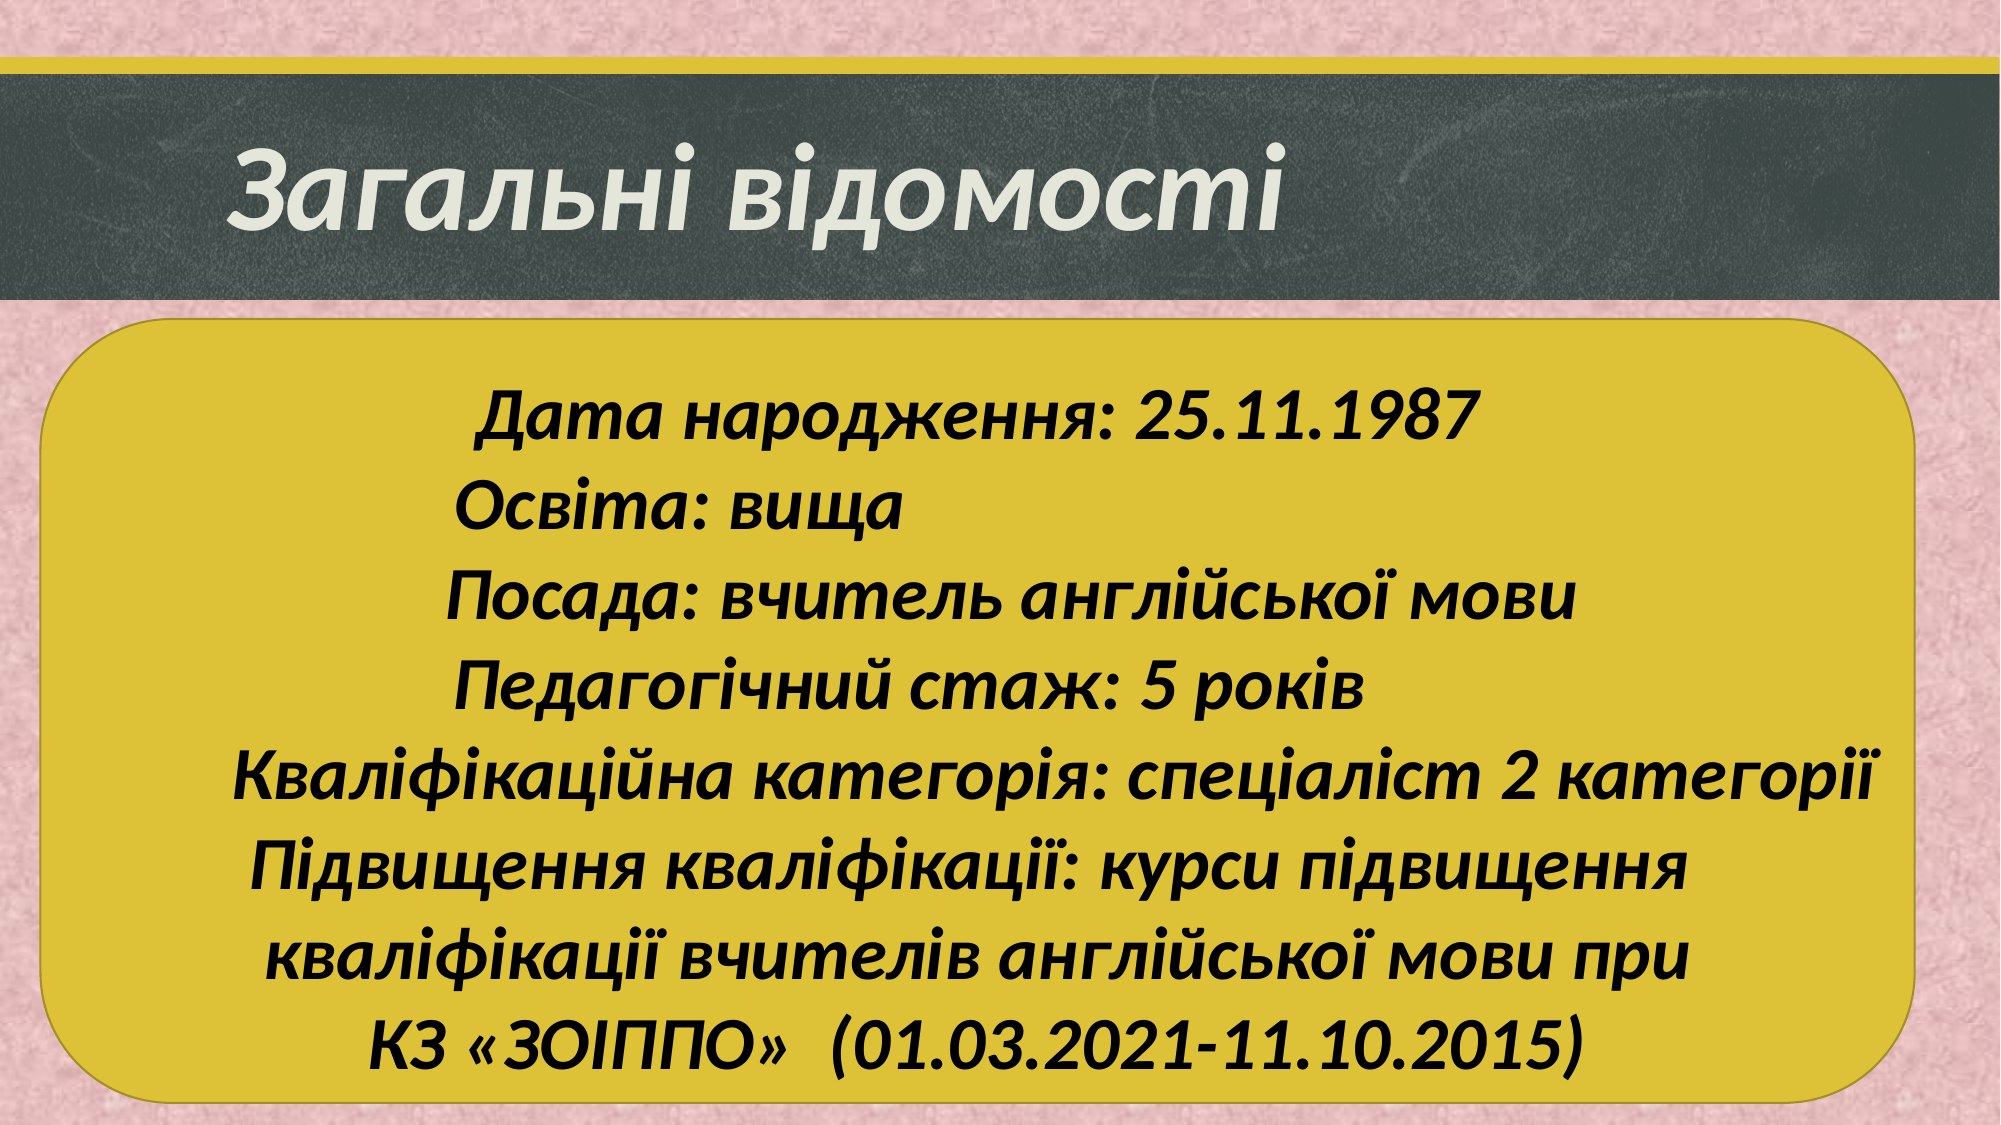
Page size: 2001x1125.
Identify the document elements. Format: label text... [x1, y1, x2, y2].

title Загальні відомості [210, 76, 1790, 300]
text_box Дата народження: 25.11.1987 Освіта: вища Посада: вчитель англійської мови Педагогічний стаж: 5 років Кваліфікаційна категорія: спеціаліст 2 категорії Підвищення кваліфікації: курси підвищення кваліфікації вчителів англійської мови при КЗ «ЗОІППО» (01.03.2021-11.10.2015) [39, 317, 1916, 1104]
picture [0, 0, 2001, 1125]
